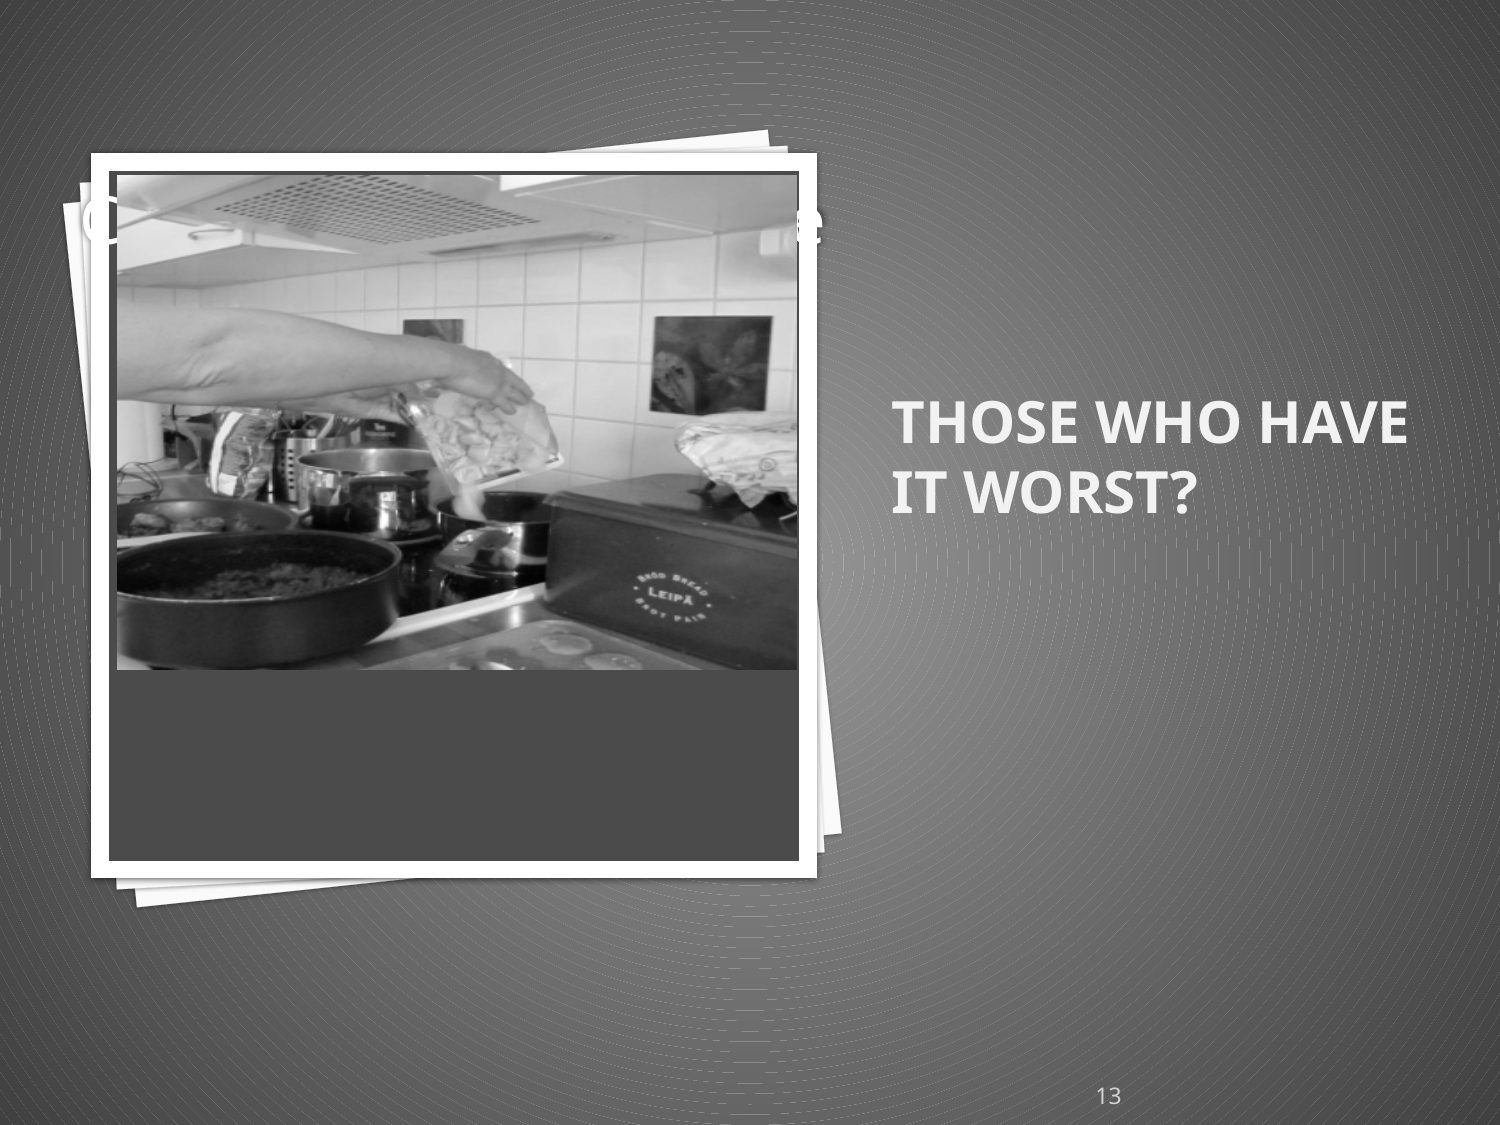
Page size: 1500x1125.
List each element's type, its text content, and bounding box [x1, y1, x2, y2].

title Those who have it worst? [884, 187, 1447, 525]
list [884, 538, 1447, 854]
slide_number 13 [1025, 1075, 1122, 1113]
picture [108, 170, 800, 862]
